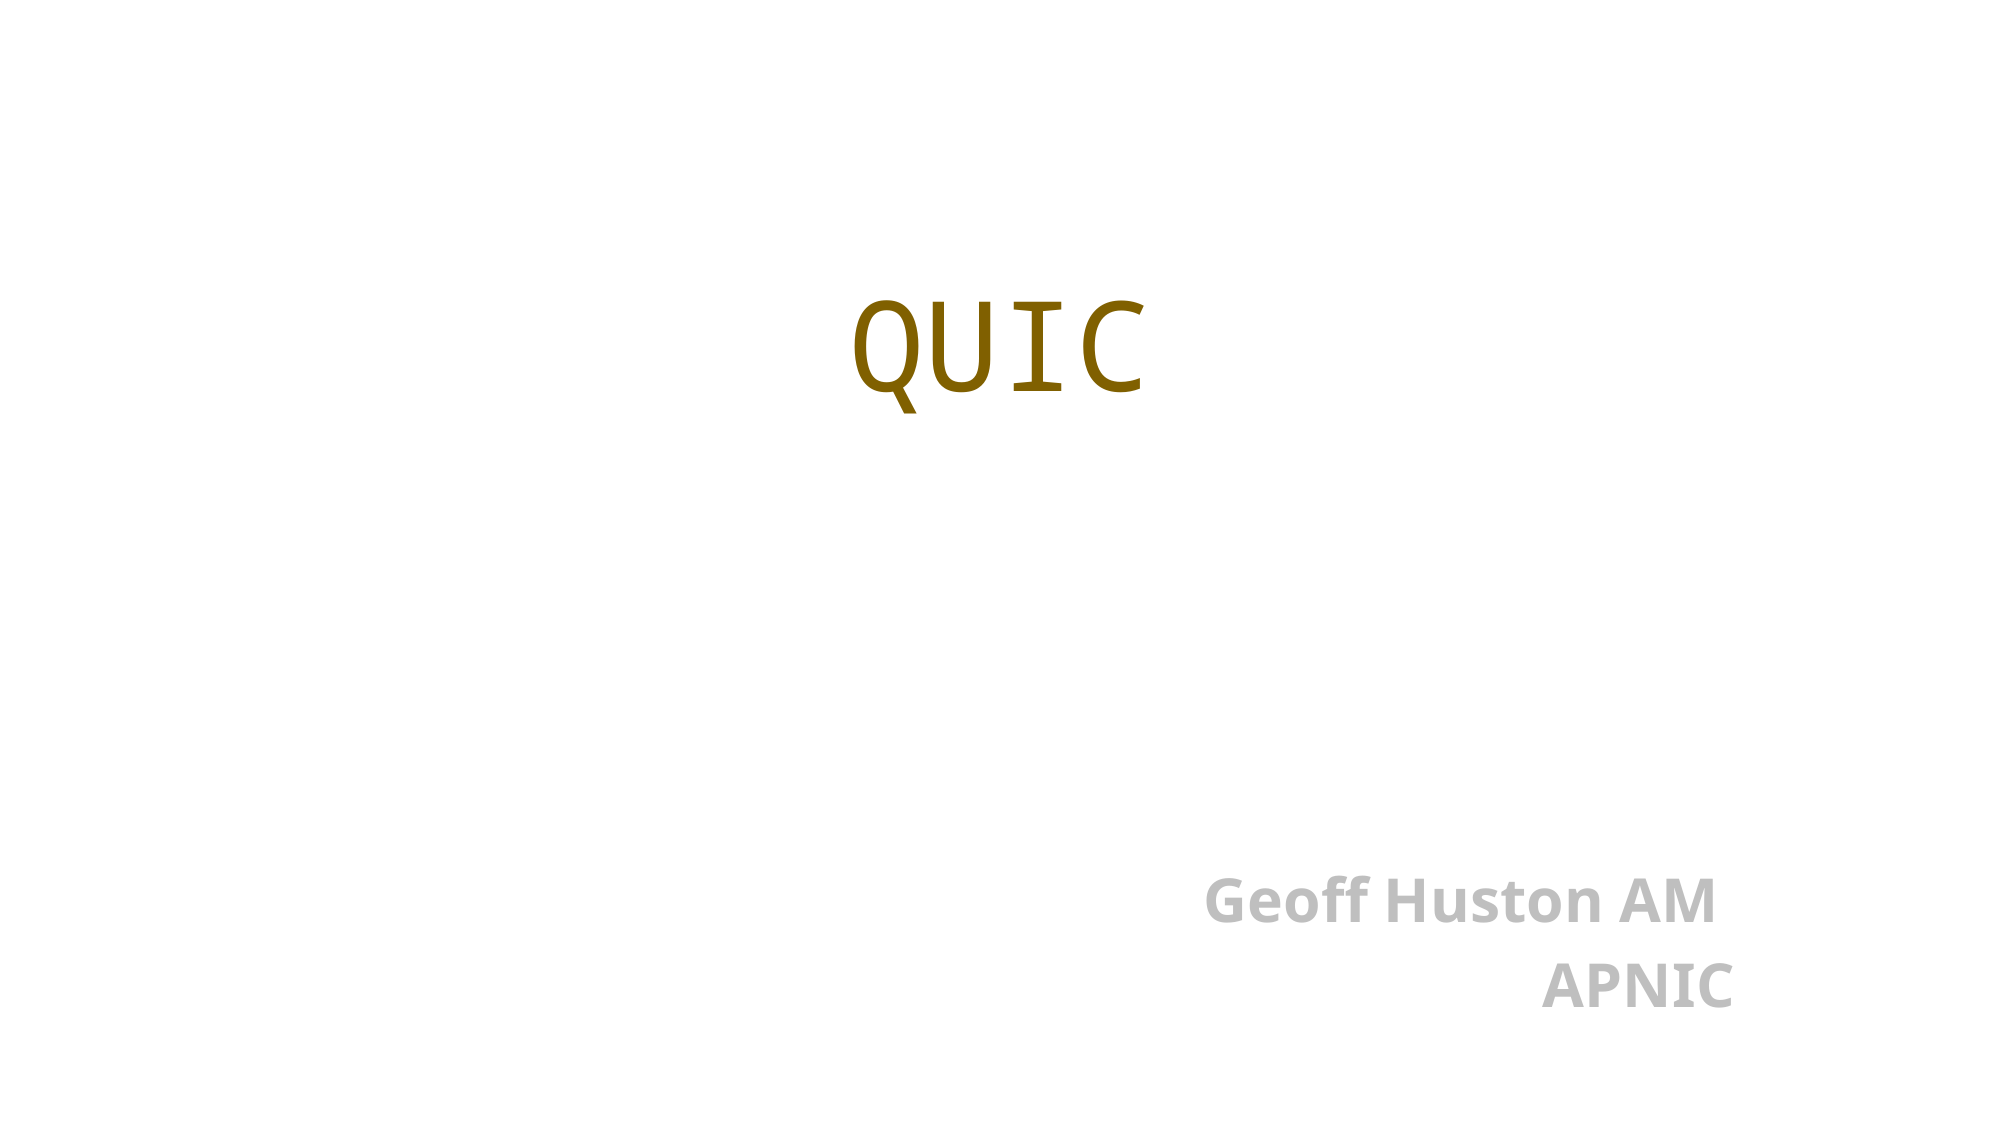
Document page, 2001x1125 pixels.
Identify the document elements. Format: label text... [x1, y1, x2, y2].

subtitle Geoff Huston AM APNIC [249, 862, 1750, 1029]
title QUIC [249, 184, 1750, 576]
